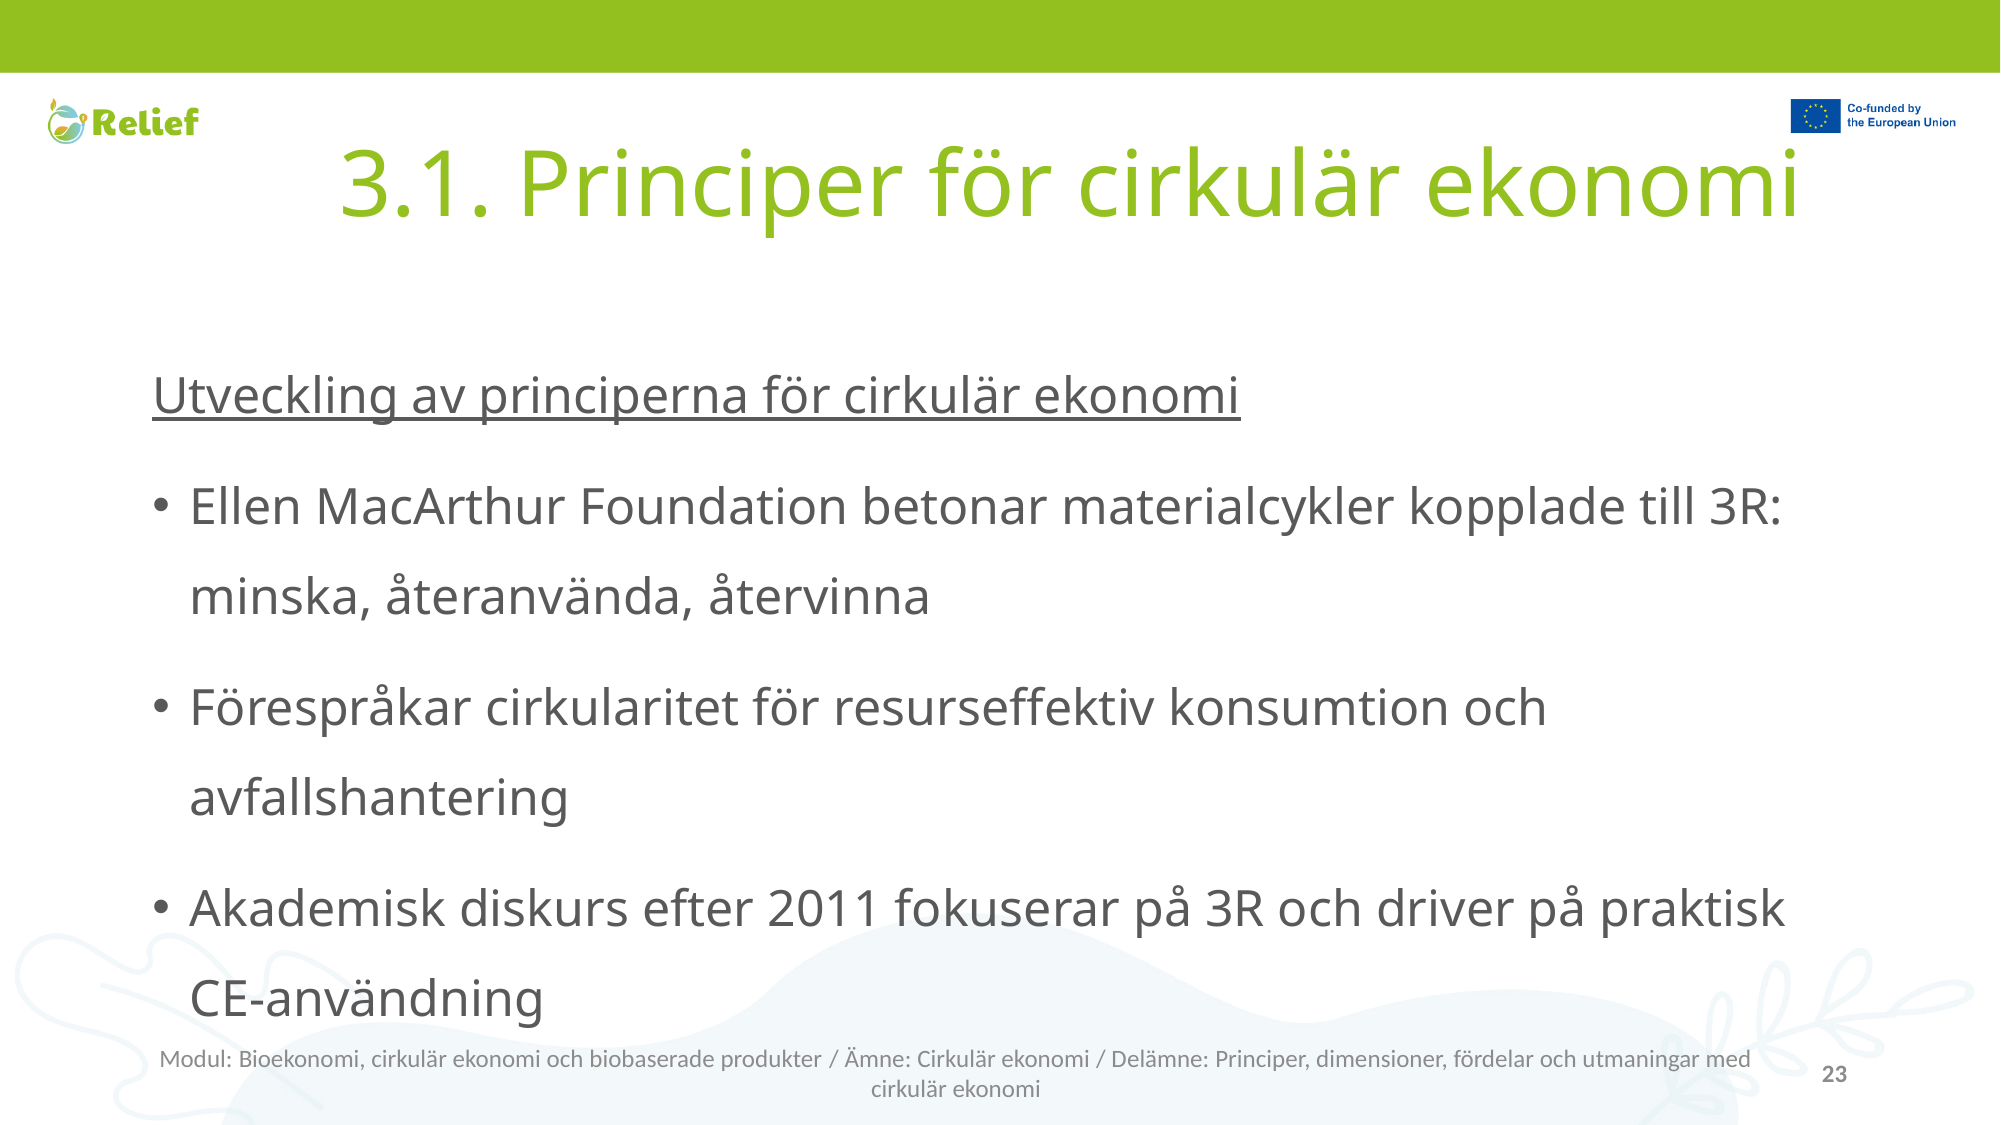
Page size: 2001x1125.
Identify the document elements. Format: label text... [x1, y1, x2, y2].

list Utveckling av principerna för cirkulär ekonomi Ellen MacArthur Foundation betonar materialcykler kopplade till 3R: minska, återanvända, återvinna Förespråkar cirkularitet för resurseffektiv konsumtion och avfallshantering Akademisk diskurs efter 2011 fokuserar på 3R och driver på praktisk CE-användning [137, 326, 1863, 1040]
title 3.1. Principer för cirkulär ekonomi [324, 104, 2000, 271]
slide_number 23 [1787, 1042, 1863, 1103]
picture [0, 0, 2001, 1125]
footer Modul: Bioekonomi, cirkulär ekonomi och biobaserade produkter / Ämne: Cirkulär ekonomi / Delämne: Principer, dimensioner, fördelar och utmaningar med cirkulär ekonomi [137, 1023, 1775, 1122]
